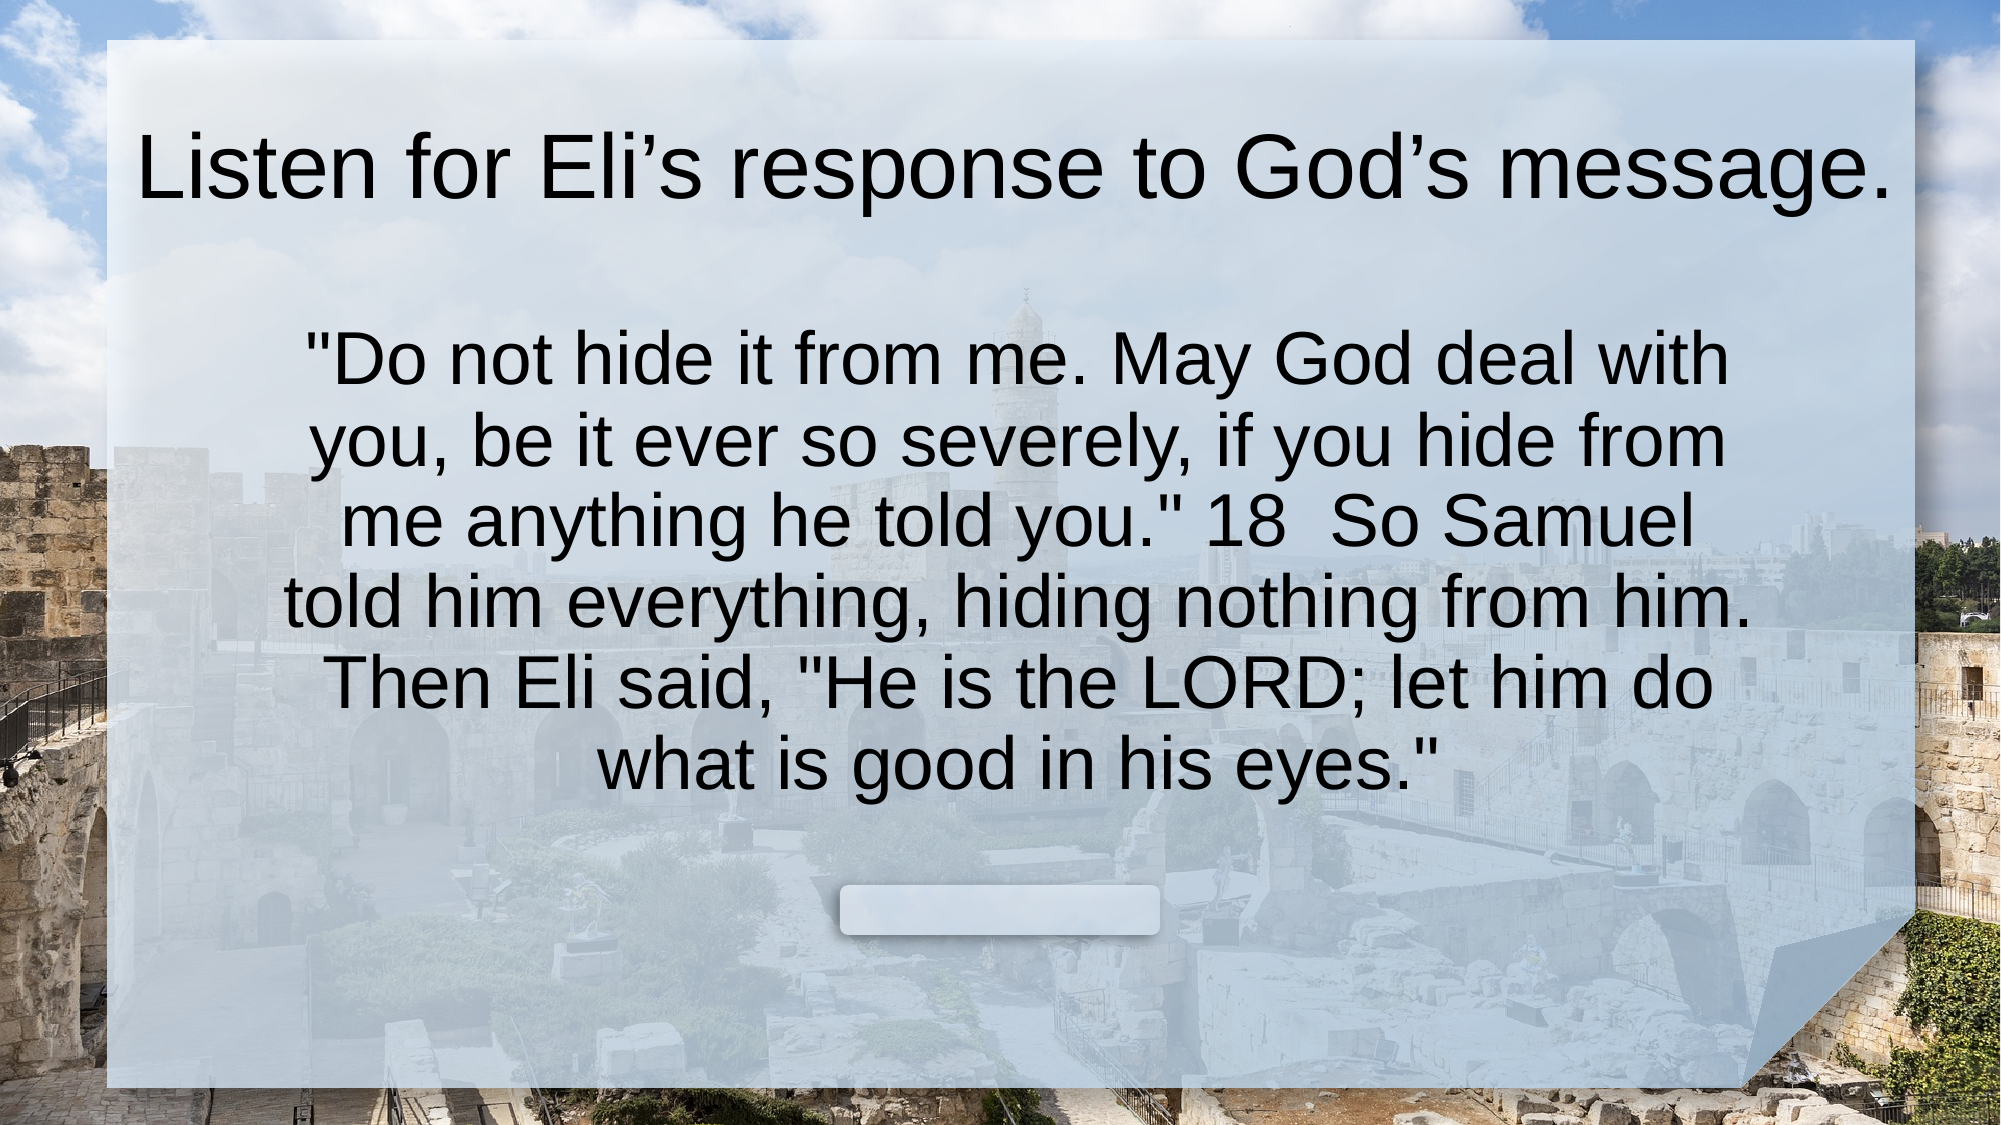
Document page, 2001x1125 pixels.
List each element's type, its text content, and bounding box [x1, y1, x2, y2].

list "Do not hide it from me. May God deal with you, be it ever so severely, if you hide from me anything he told you." 18 So Samuel told him everything, hiding nothing from him. Then Eli said, "He is the LORD; let him do what is good in his eyes." [260, 312, 1778, 1027]
title Listen for Eli’s response to God’s message. [120, 59, 1918, 278]
picture [0, 0, 2001, 1125]
